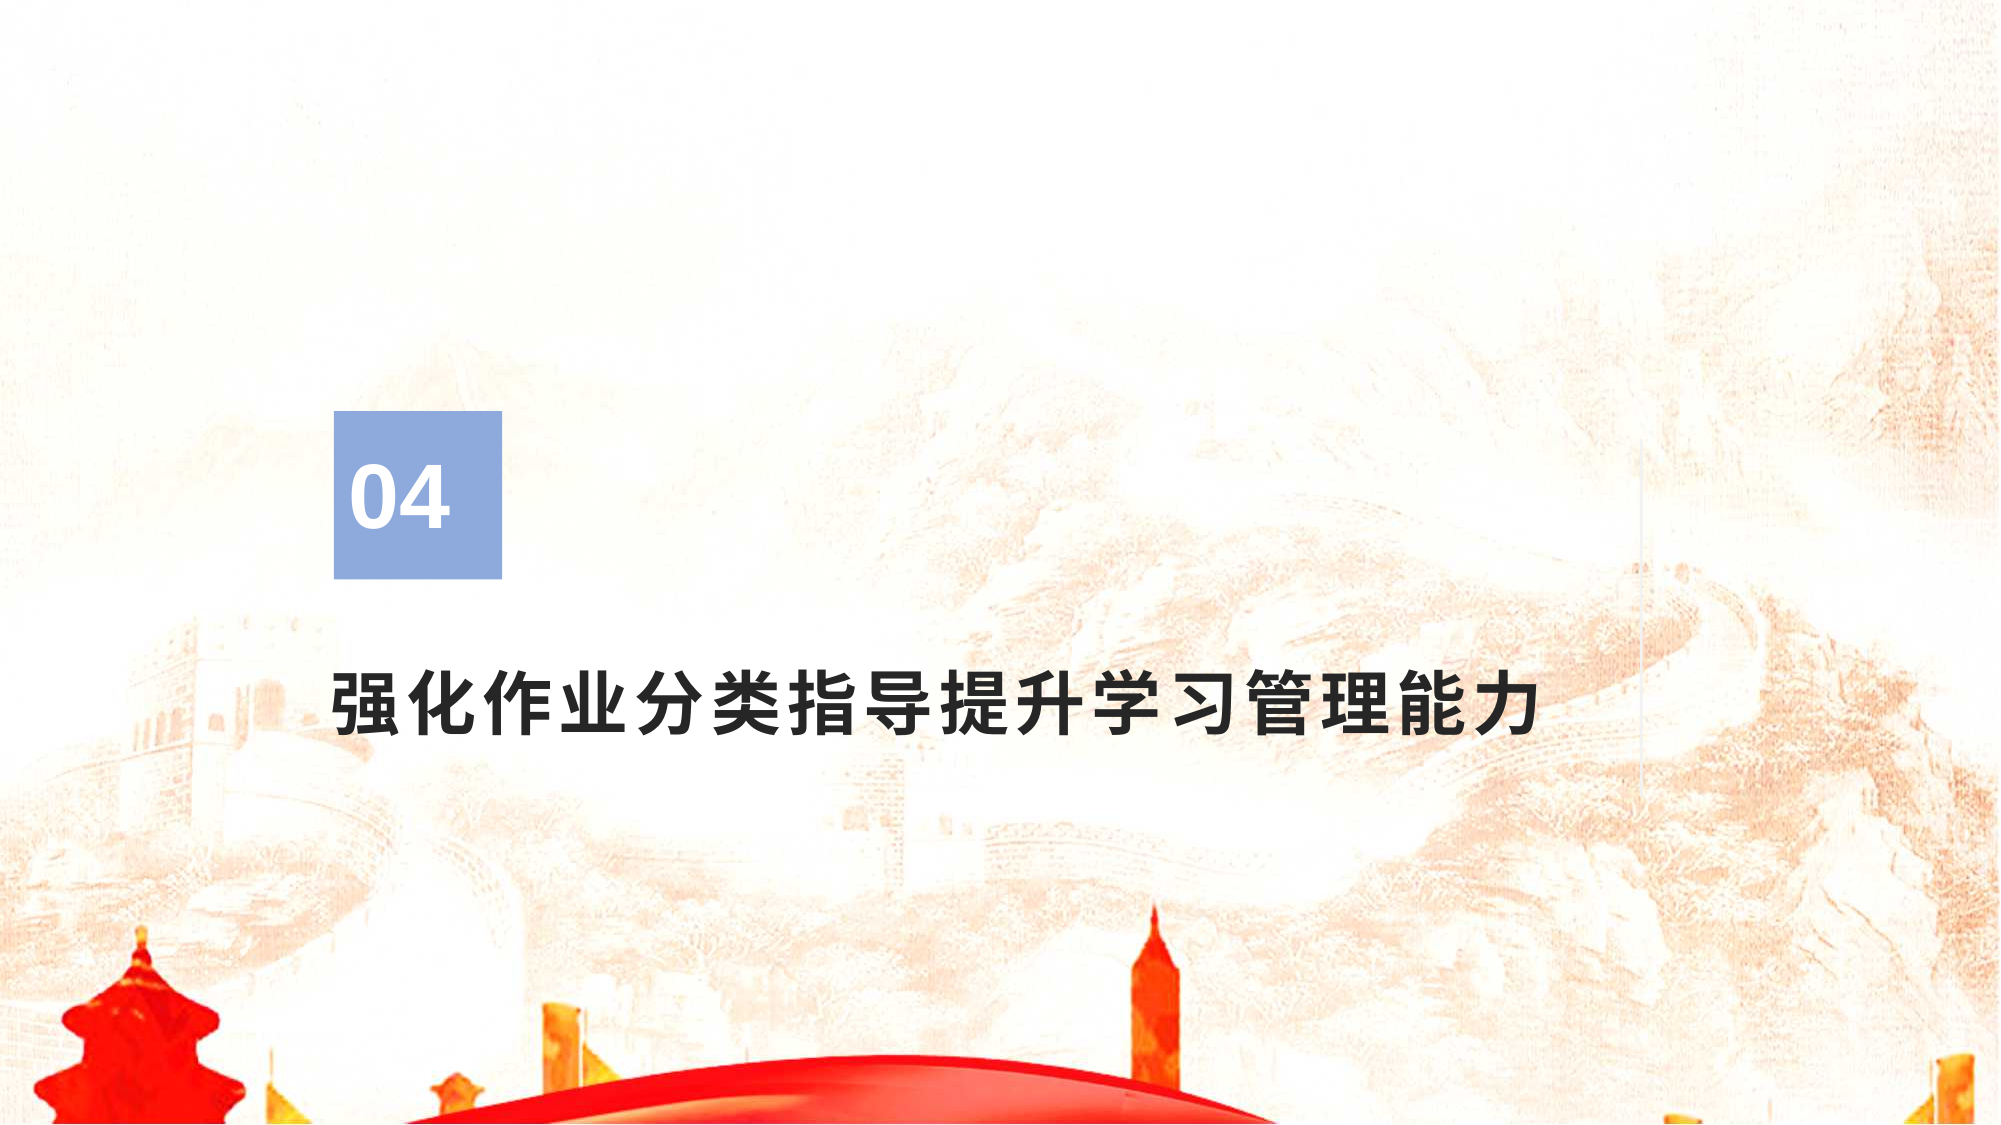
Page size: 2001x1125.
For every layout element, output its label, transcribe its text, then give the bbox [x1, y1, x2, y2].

picture [0, 0, 2001, 1125]
text_box [1639, 438, 1644, 798]
text_box [333, 556, 503, 580]
title 强化作业分类指导提升学习管理能力 [313, 642, 1588, 769]
text_box 04 [333, 348, 503, 556]
